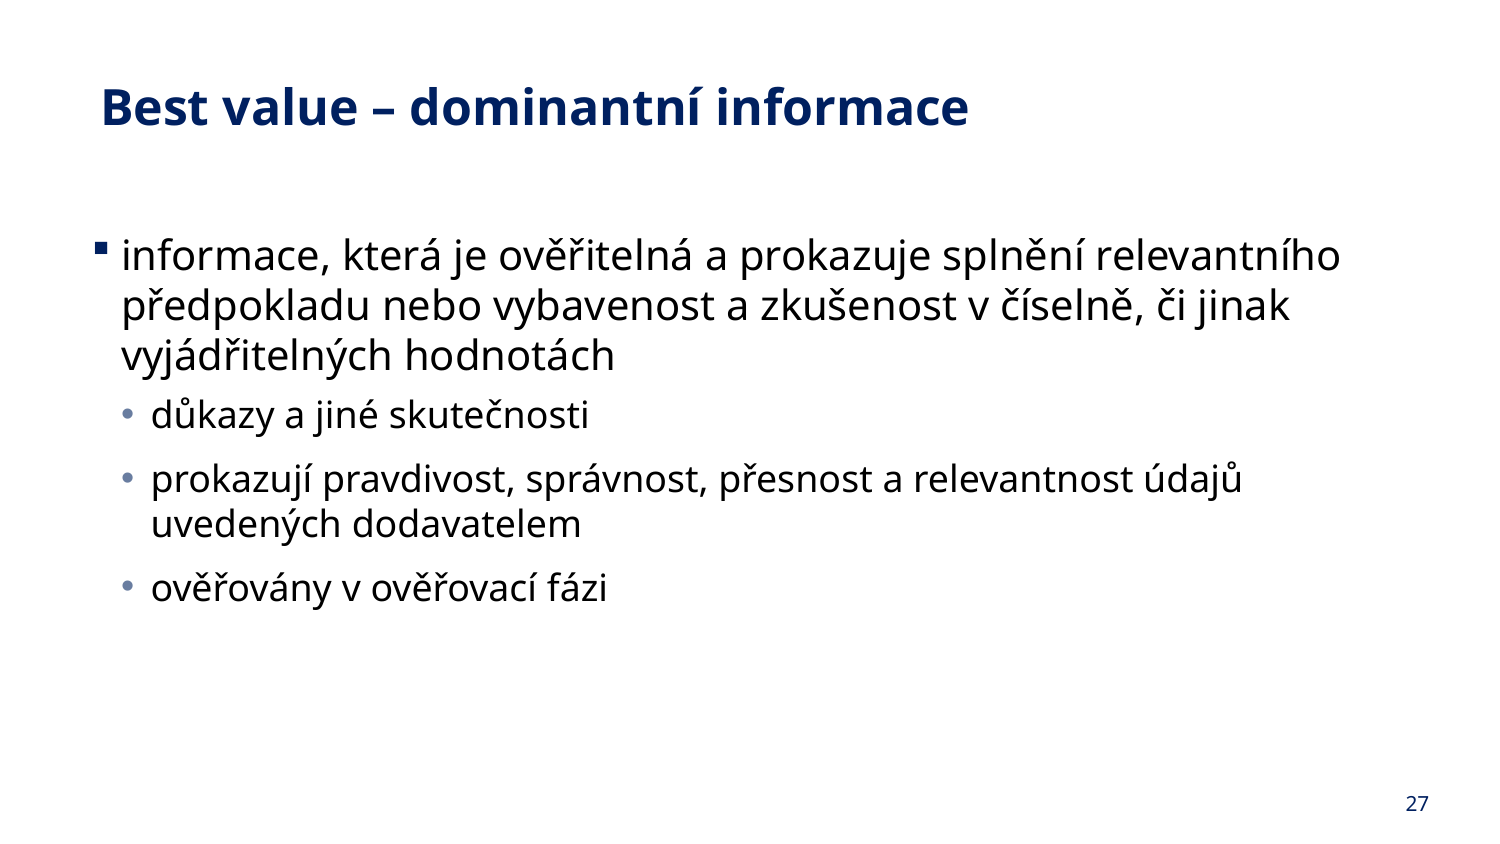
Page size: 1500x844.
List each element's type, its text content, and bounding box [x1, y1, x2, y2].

list informace, která je ověřitelná a prokazuje splnění relevantního předpokladu nebo vybavenost a zkušenost v číselně, či jinak vyjádřitelných hodnotách důkazy a jiné skutečnosti prokazují pravdivost, správnost, přesnost a relevantnost údajů uvedených dodavatelem ověřovány v ověřovací fázi [76, 221, 1424, 741]
title Best value – dominantní informace [85, 67, 1211, 199]
